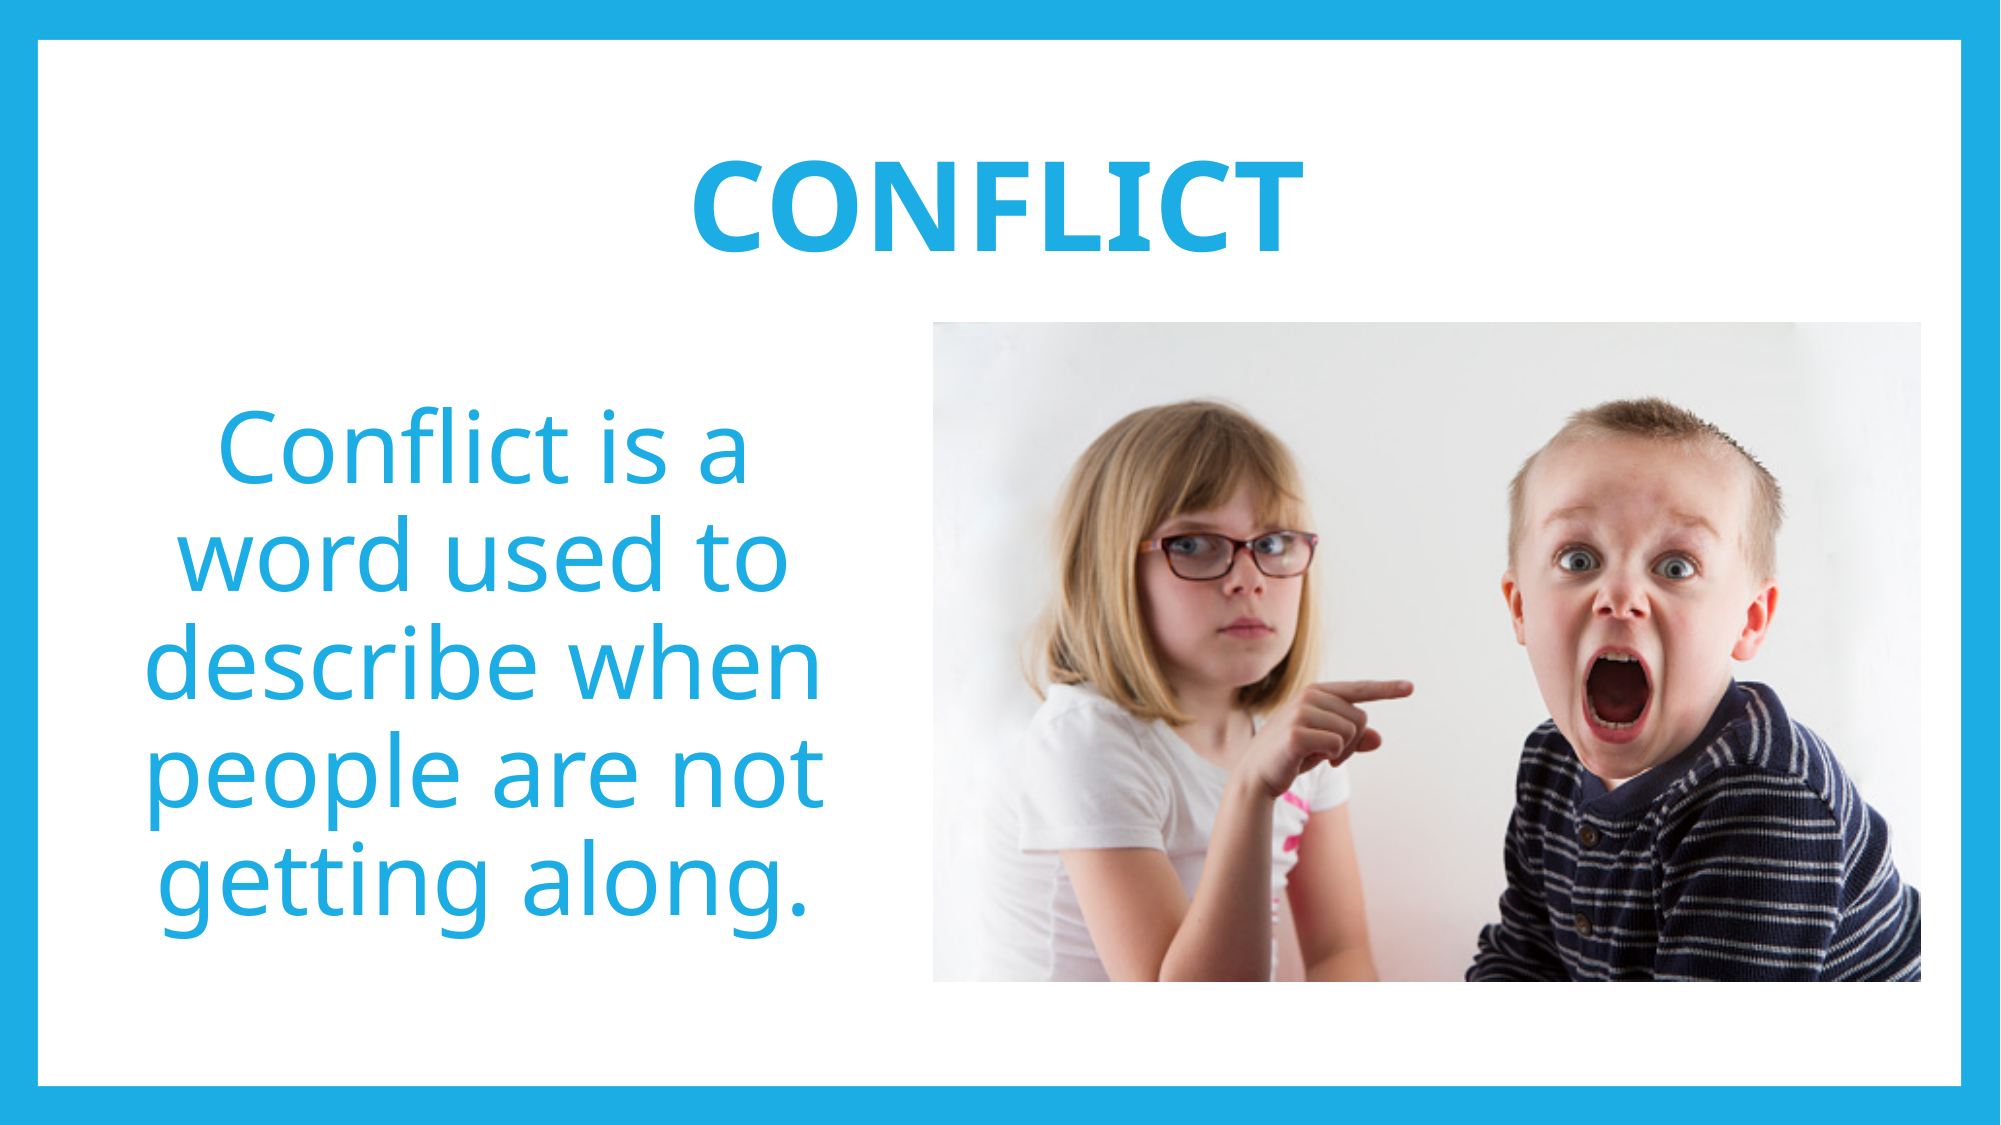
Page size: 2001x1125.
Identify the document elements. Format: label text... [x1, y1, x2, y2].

picture [932, 322, 1921, 982]
title CONFLICT [187, 99, 1808, 323]
list Conflict is a word used to describe when people are not getting along. [74, 389, 888, 946]
